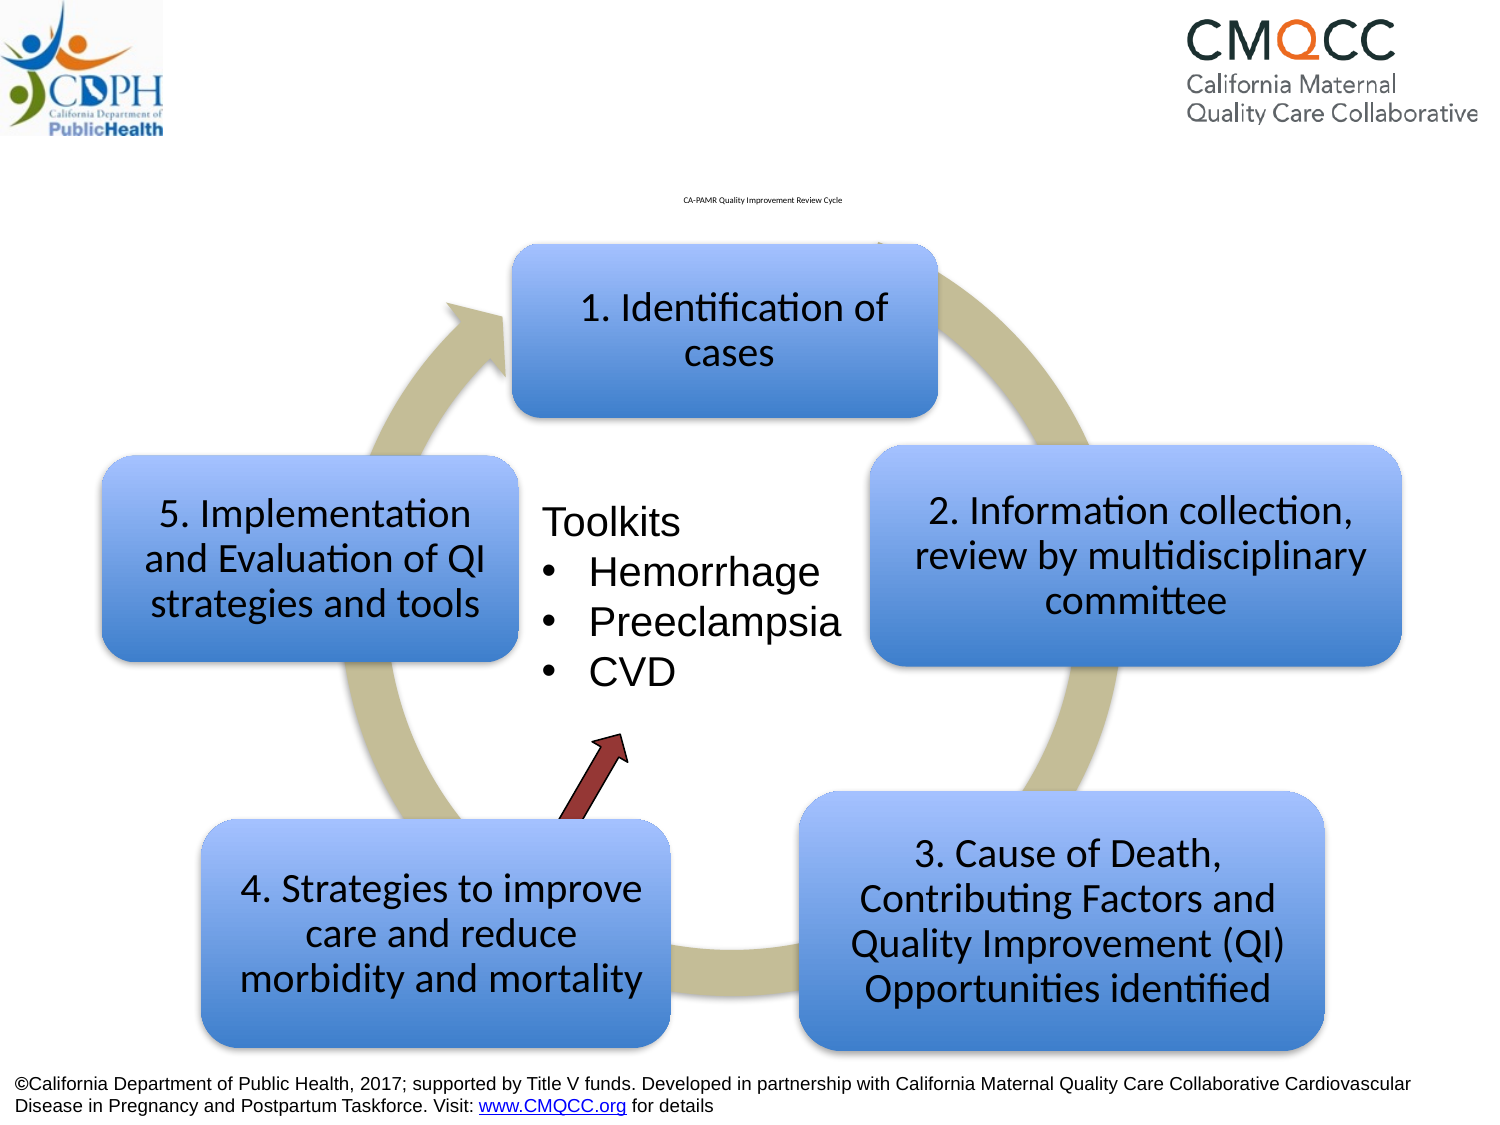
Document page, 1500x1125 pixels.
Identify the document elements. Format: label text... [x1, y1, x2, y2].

title CA-PAMR Quality Improvement Review Cycle [125, 187, 1402, 230]
picture [0, 0, 163, 136]
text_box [101, 237, 1402, 1076]
